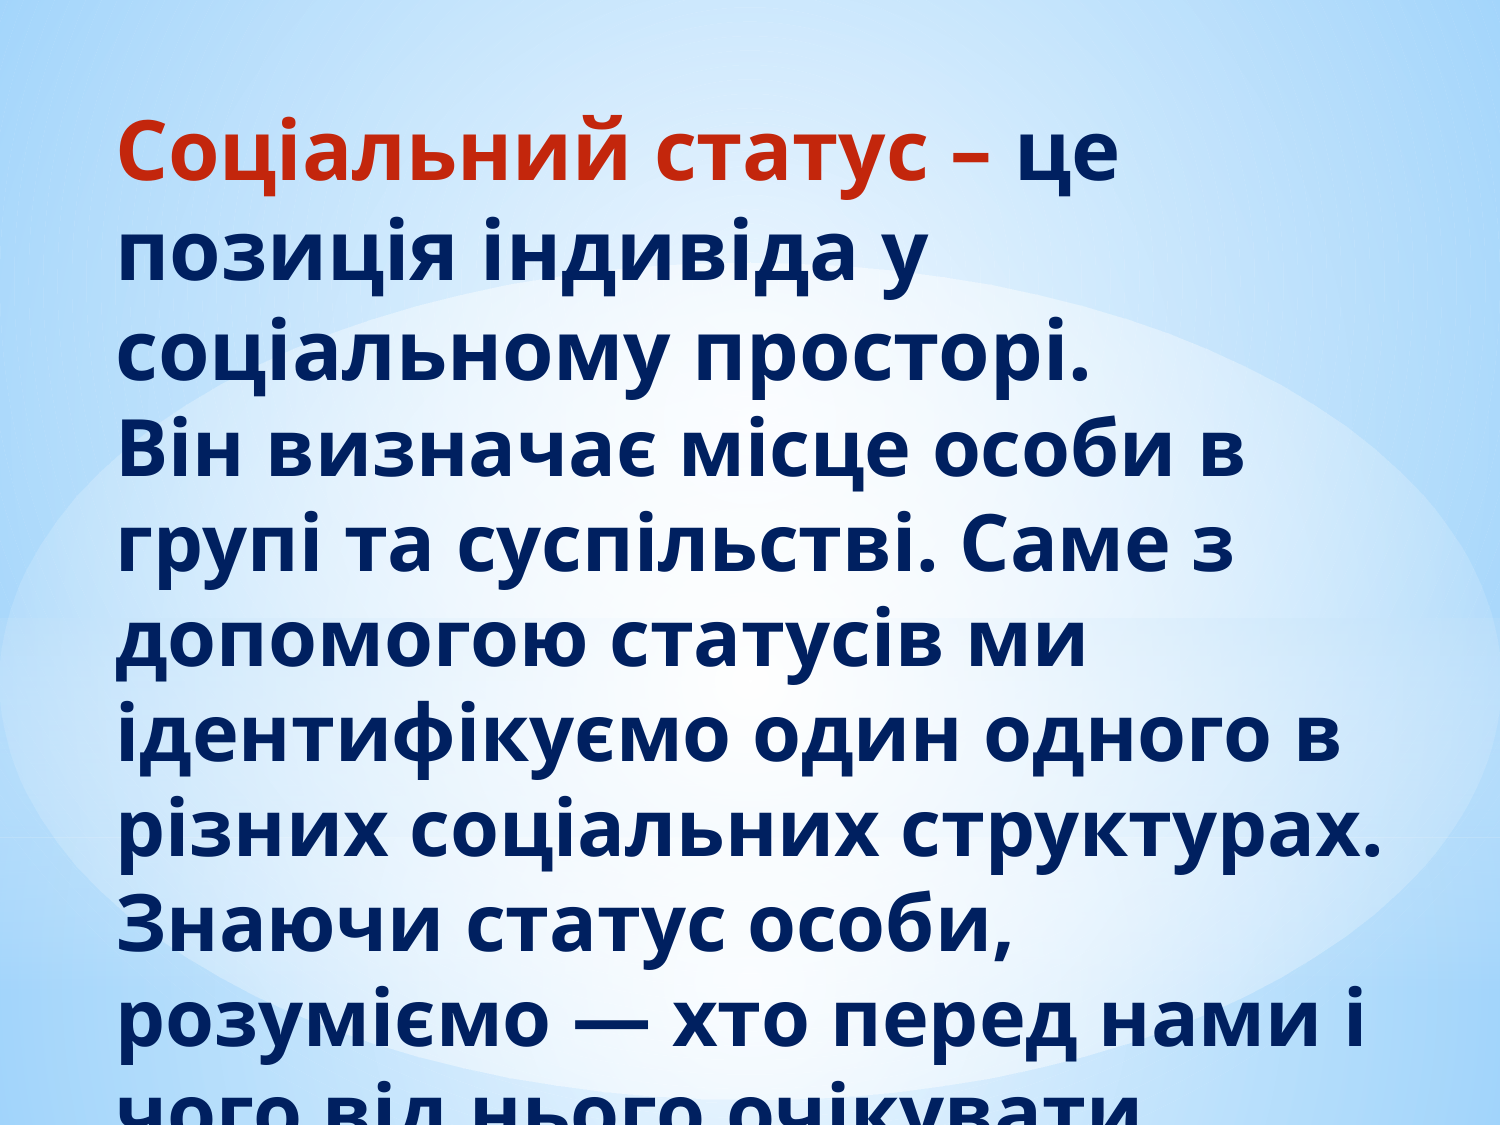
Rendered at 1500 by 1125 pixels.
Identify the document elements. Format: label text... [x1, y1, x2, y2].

title Соціальний статус – це позиція індивіда у соціальному просторі. Він визначає місце особи в групі та суспільстві. Саме з допомогою статусів ми ідентифікуємо один одного в різних соціальних структурах. Знаючи статус особи, розуміємо — хто перед нами і чого від нього очікувати. [100, 90, 1436, 1035]
